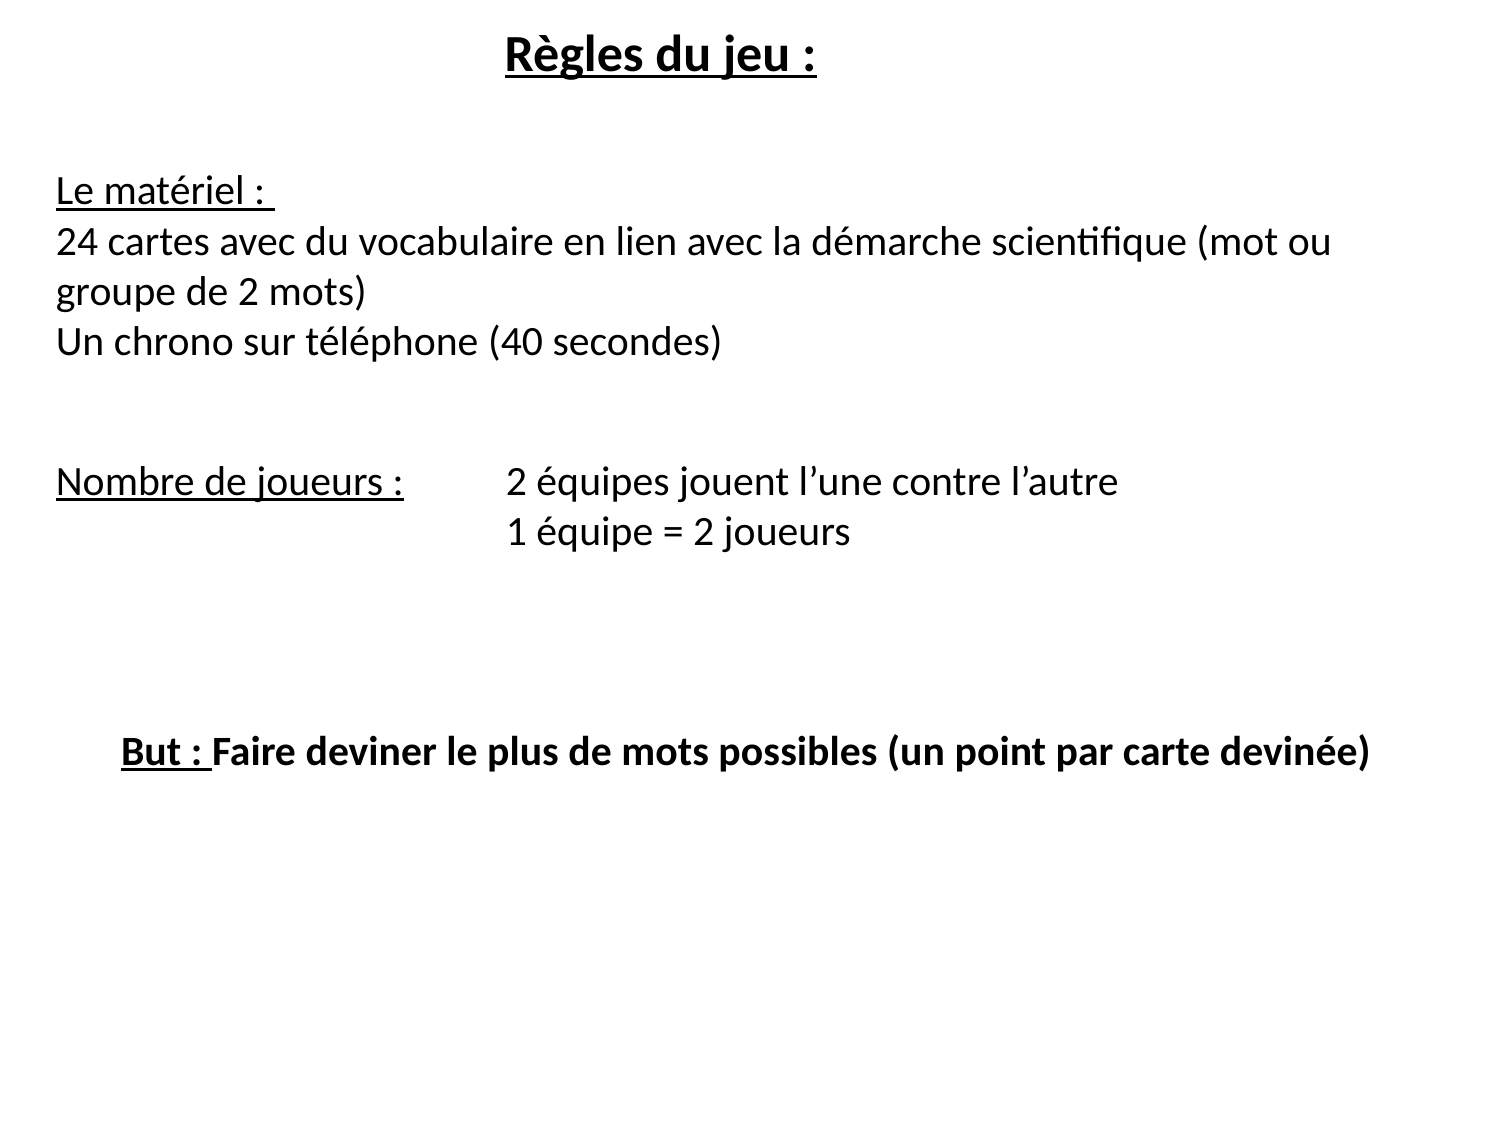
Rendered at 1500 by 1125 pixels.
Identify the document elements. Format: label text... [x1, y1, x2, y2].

text_box Le matériel : 24 cartes avec du vocabulaire en lien avec la démarche scientifique (mot ou groupe de 2 mots) Un chrono sur téléphone (40 secondes) Nombre de joueurs : 2 équipes jouent l’une contre l’autre 1 équipe = 2 joueurs But : Faire deviner le plus de mots possibles (un point par carte devinée) [41, 156, 1452, 901]
text_box Règles du jeu : [489, 11, 1483, 90]
